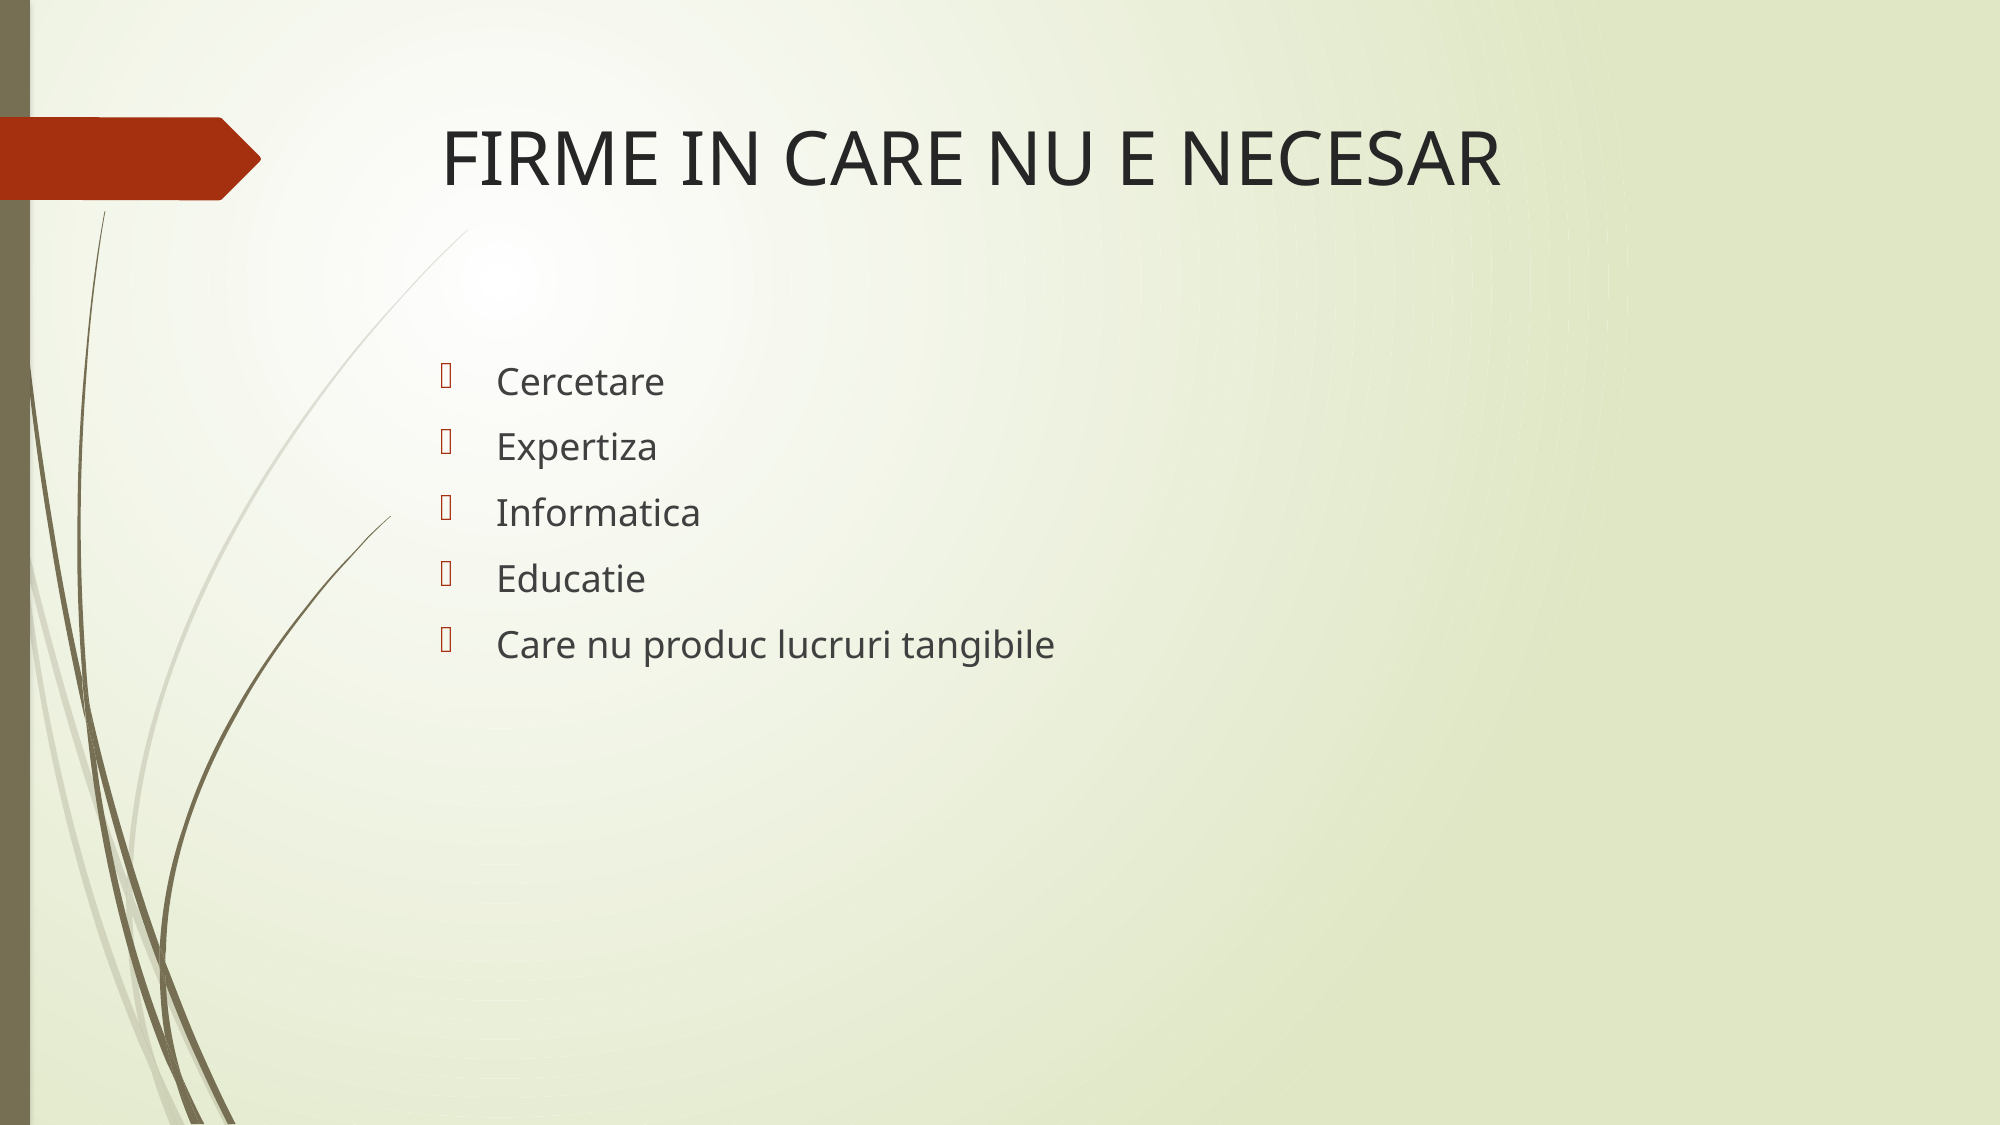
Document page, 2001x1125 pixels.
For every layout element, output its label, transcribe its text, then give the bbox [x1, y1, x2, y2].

title FIRME IN CARE NU E NECESAR [425, 102, 1888, 313]
list Cercetare Expertiza Informatica Educatie Care nu produc lucruri tangibile [424, 350, 1888, 970]
